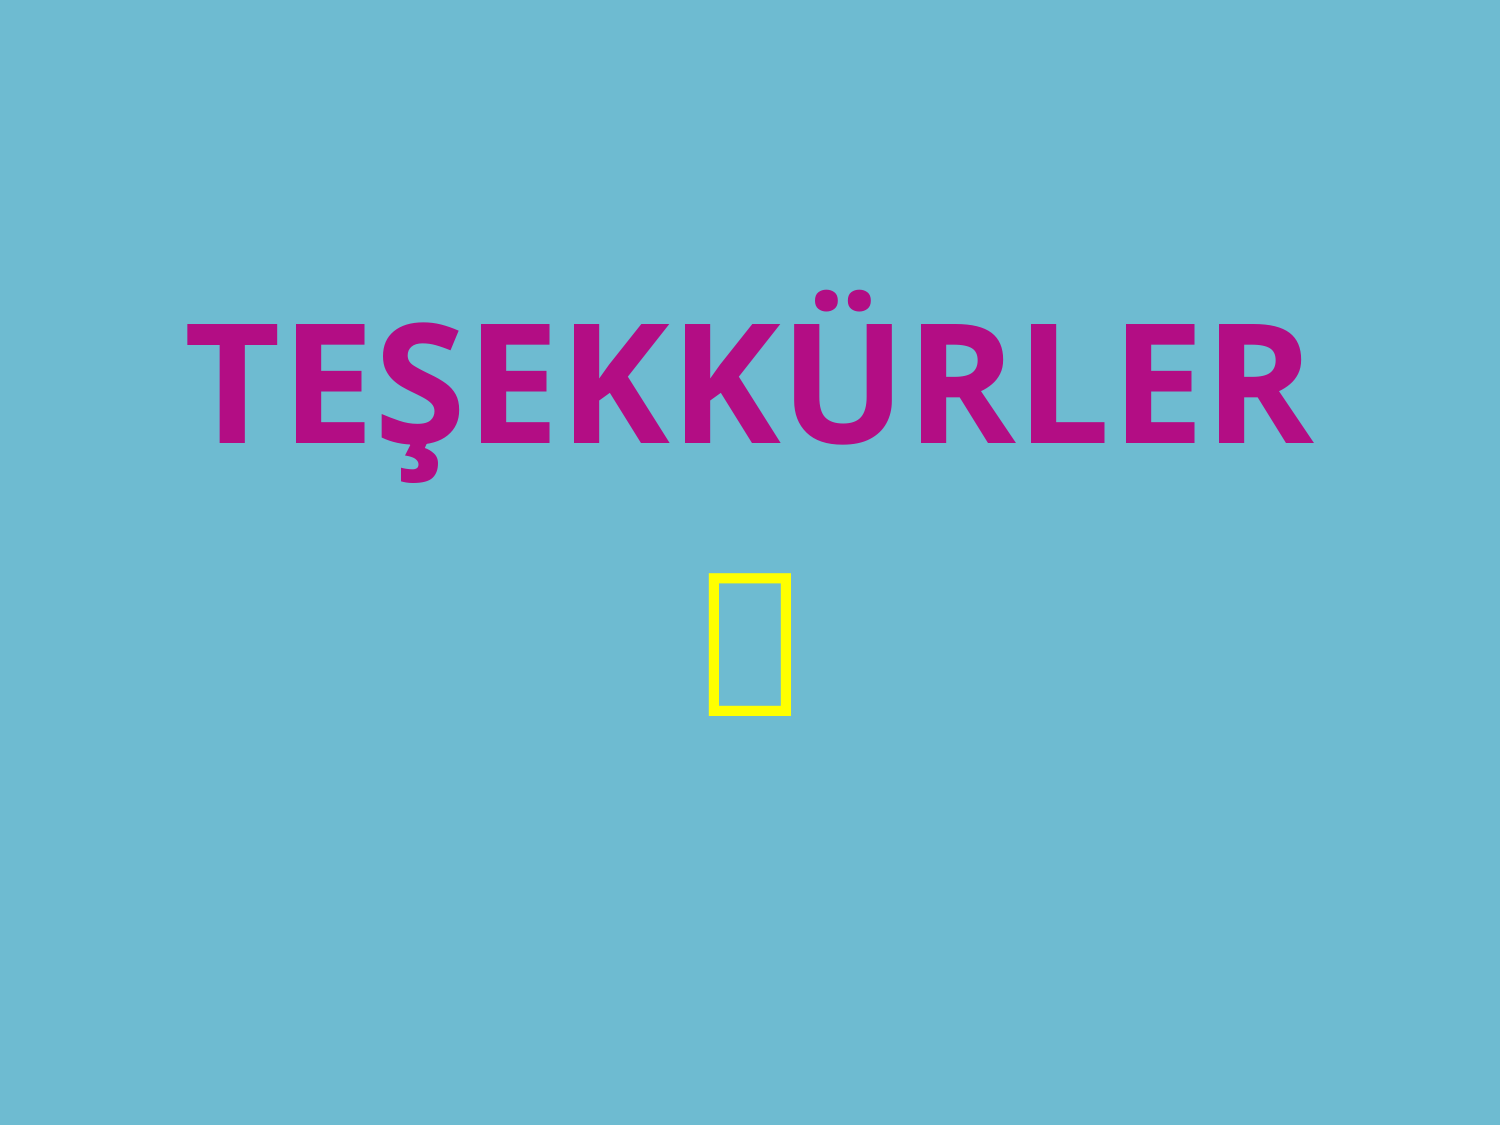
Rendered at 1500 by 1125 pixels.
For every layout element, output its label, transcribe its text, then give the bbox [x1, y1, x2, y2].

list TEŞEKKÜRLER  [75, 125, 1425, 1005]
